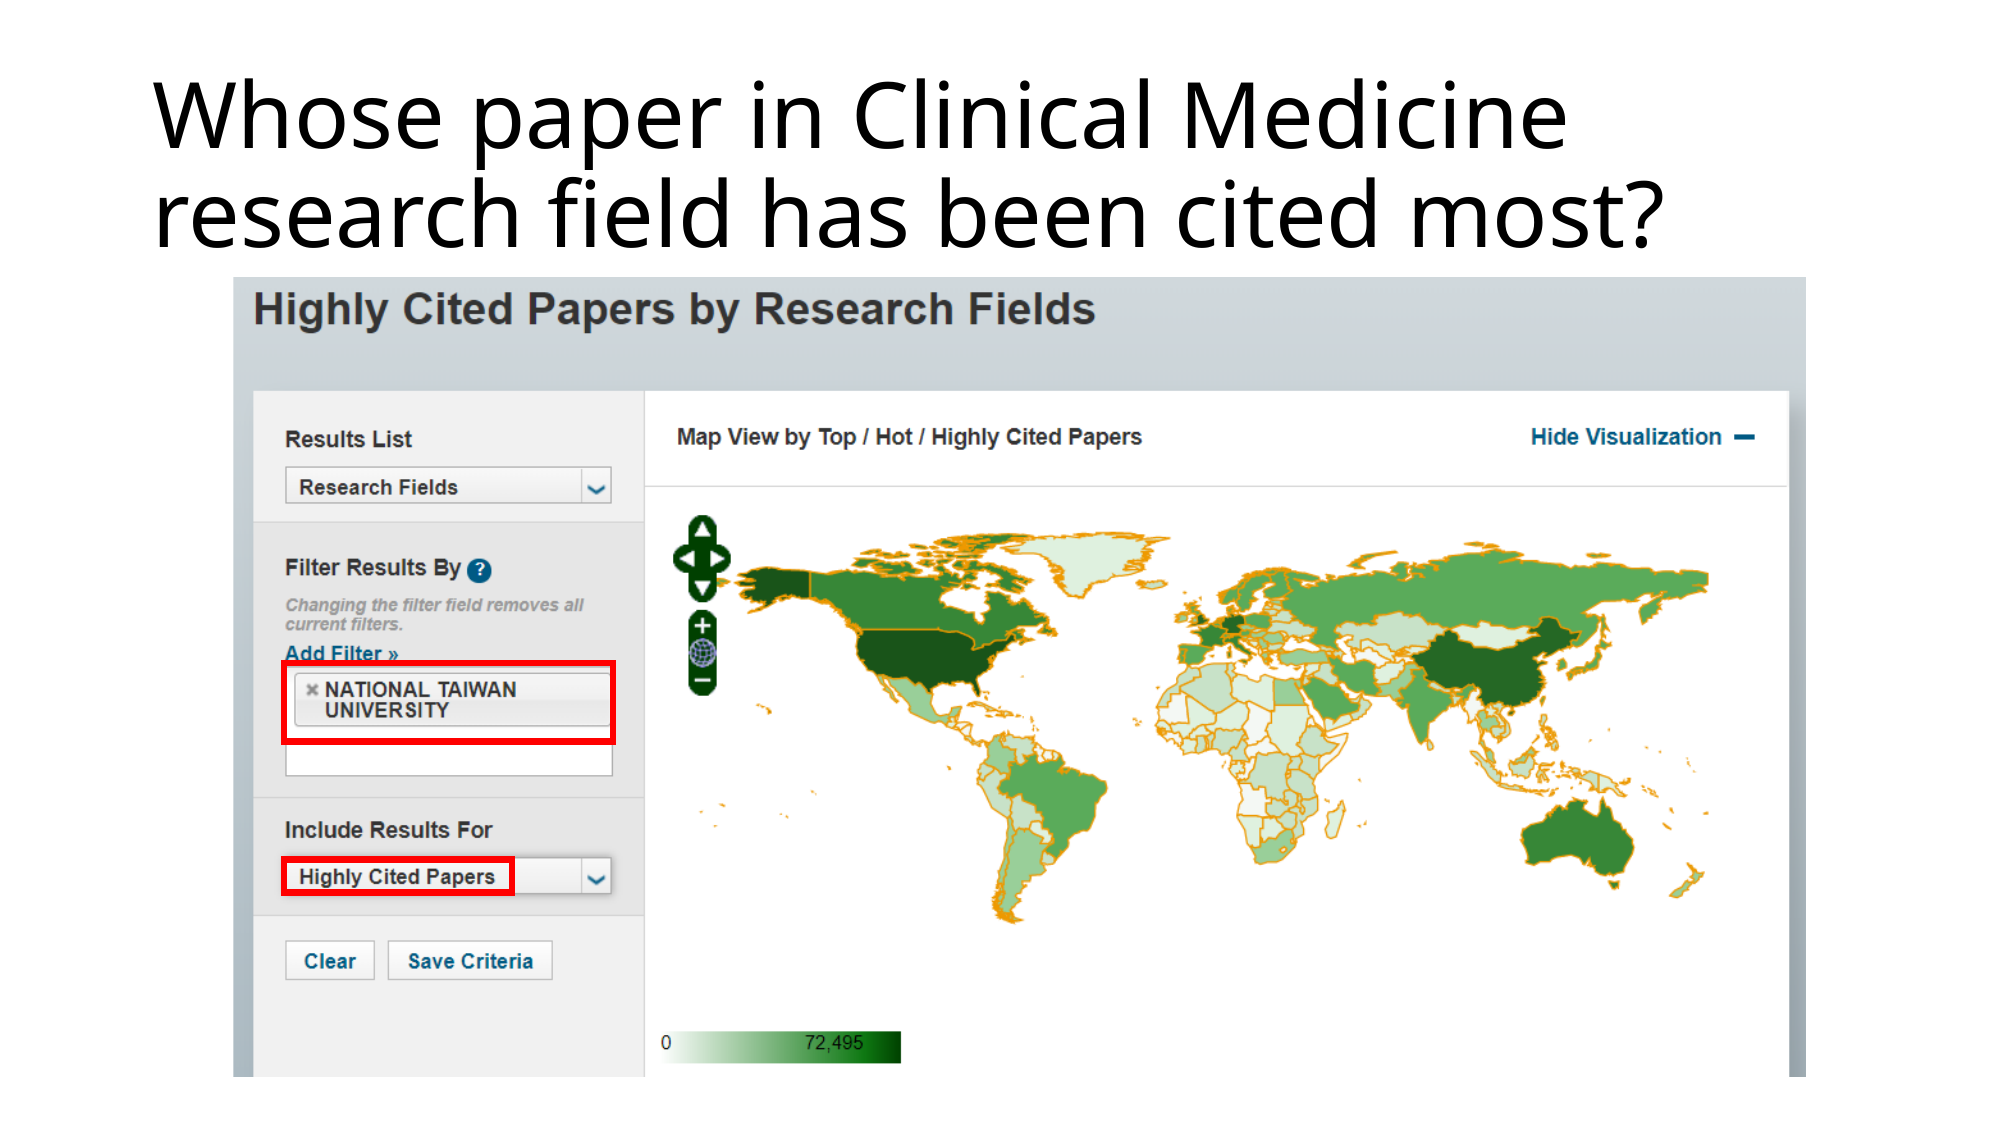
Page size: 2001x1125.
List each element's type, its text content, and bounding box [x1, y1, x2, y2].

title Whose paper in Clinical Medicine research field has been cited most? [137, 59, 1863, 278]
picture [233, 277, 1806, 1077]
